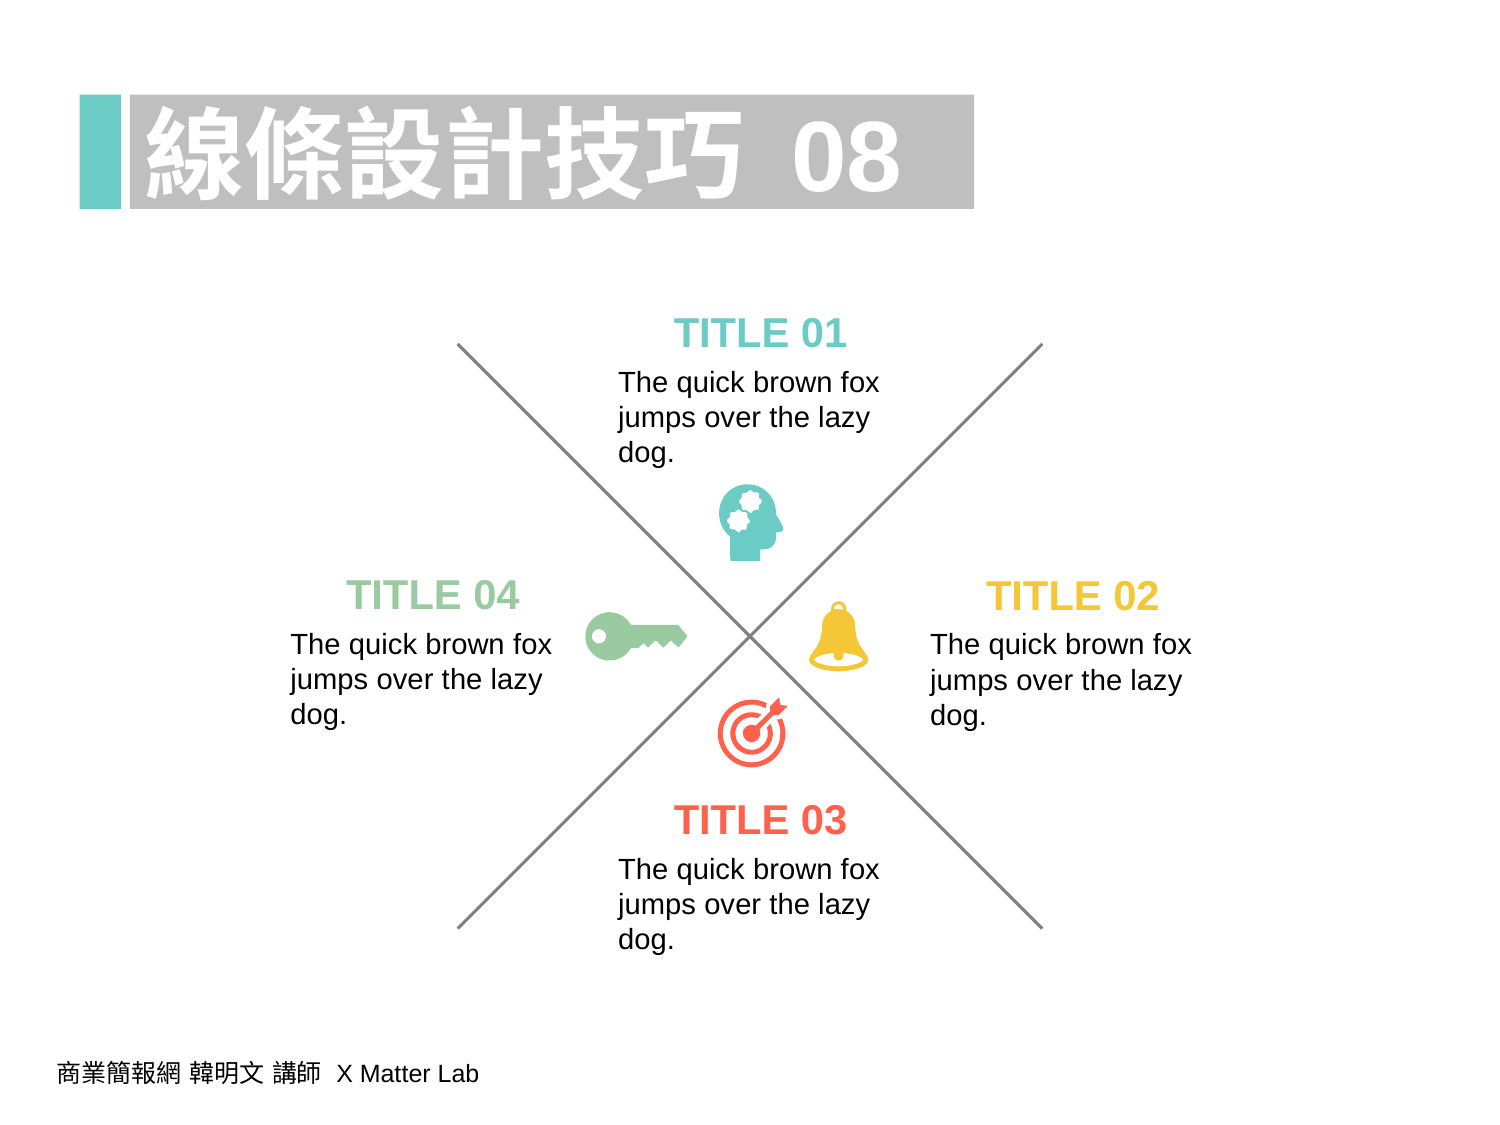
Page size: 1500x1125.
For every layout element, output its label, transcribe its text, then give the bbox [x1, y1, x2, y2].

text_box TITLE 03 [755, 785, 898, 851]
text_box [591, 612, 688, 661]
text_box The quick brown fox jumps over the lazy dog. [755, 842, 919, 963]
text_box TITLE 02 [935, 561, 1210, 626]
text_box The quick brown fox jumps over the lazy dog. [915, 618, 1231, 739]
text_box [77, 92, 123, 211]
text_box TITLE 03 [623, 785, 744, 851]
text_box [717, 697, 788, 768]
text_box TITLE 01 [755, 298, 898, 364]
text_box 線條設計技巧 08 [128, 92, 976, 211]
text_box The quick brown fox jumps over the lazy dog. [275, 618, 591, 738]
text_box The quick brown fox jumps over the lazy dog. [603, 842, 744, 963]
text_box [809, 601, 869, 672]
text_box The quick brown fox jumps over the lazy dog. [603, 355, 744, 476]
text_box TITLE 04 [295, 560, 570, 626]
text_box [719, 484, 744, 561]
footer 商業簡報網 韓明文 講師 X Matter Lab [41, 1042, 752, 1103]
text_box [755, 485, 784, 561]
text_box The quick brown fox jumps over the lazy dog. [755, 355, 919, 476]
text_box TITLE 01 [623, 298, 744, 364]
